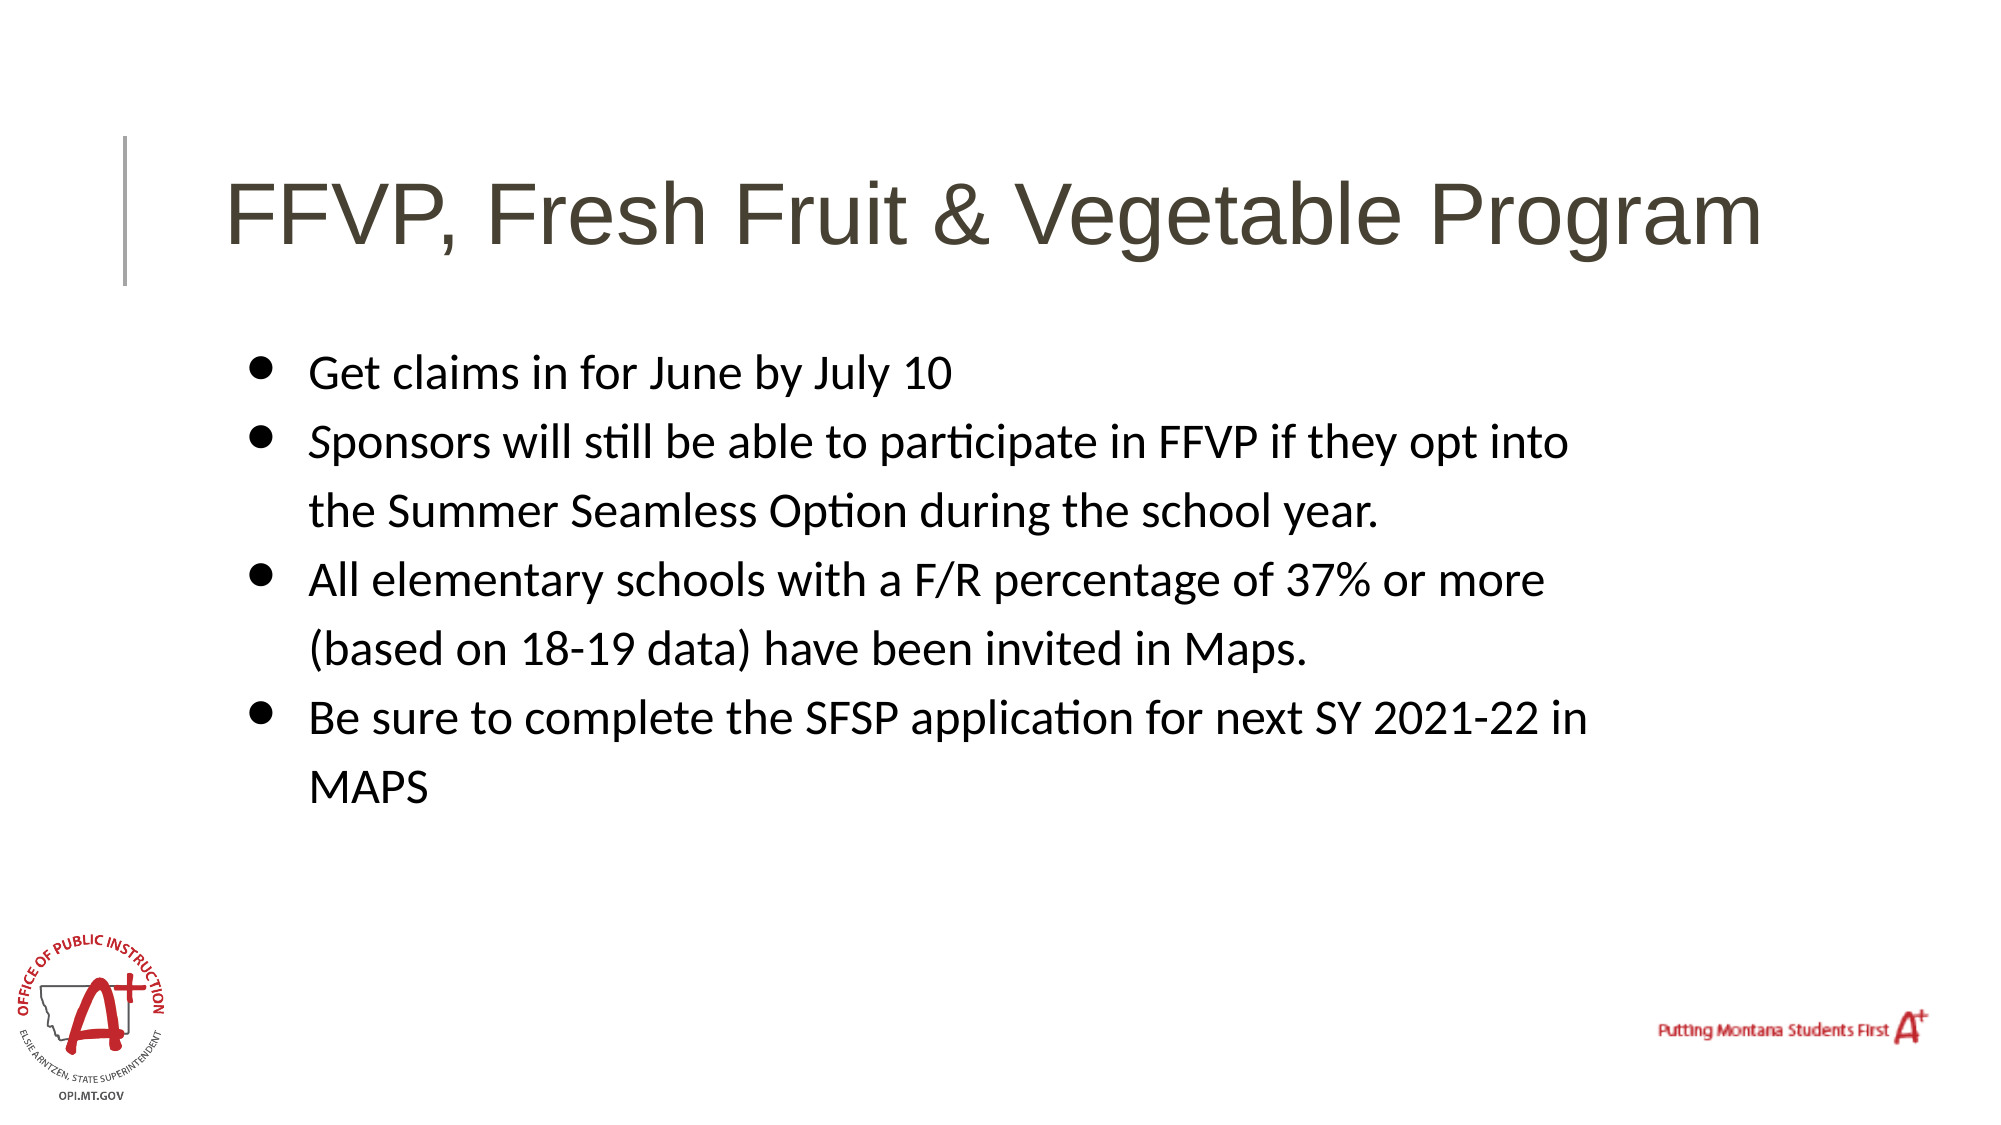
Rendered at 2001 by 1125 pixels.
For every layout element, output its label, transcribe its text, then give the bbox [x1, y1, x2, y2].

picture [0, 931, 176, 1107]
list Get claims in for June by July 10 Sponsors will still be able to participate in FFVP if they opt into the Summer Seamless Option during the school year. All elementary schools with a F/R percentage of 37% or more (based on 18-19 data) have been invited in Maps. Be sure to complete the SFSP application for next SY 2021-22 in MAPS [225, 323, 1605, 984]
picture [1654, 999, 1938, 1054]
title FFVP, Fresh Fruit & Vegetable Program [209, 96, 1805, 342]
